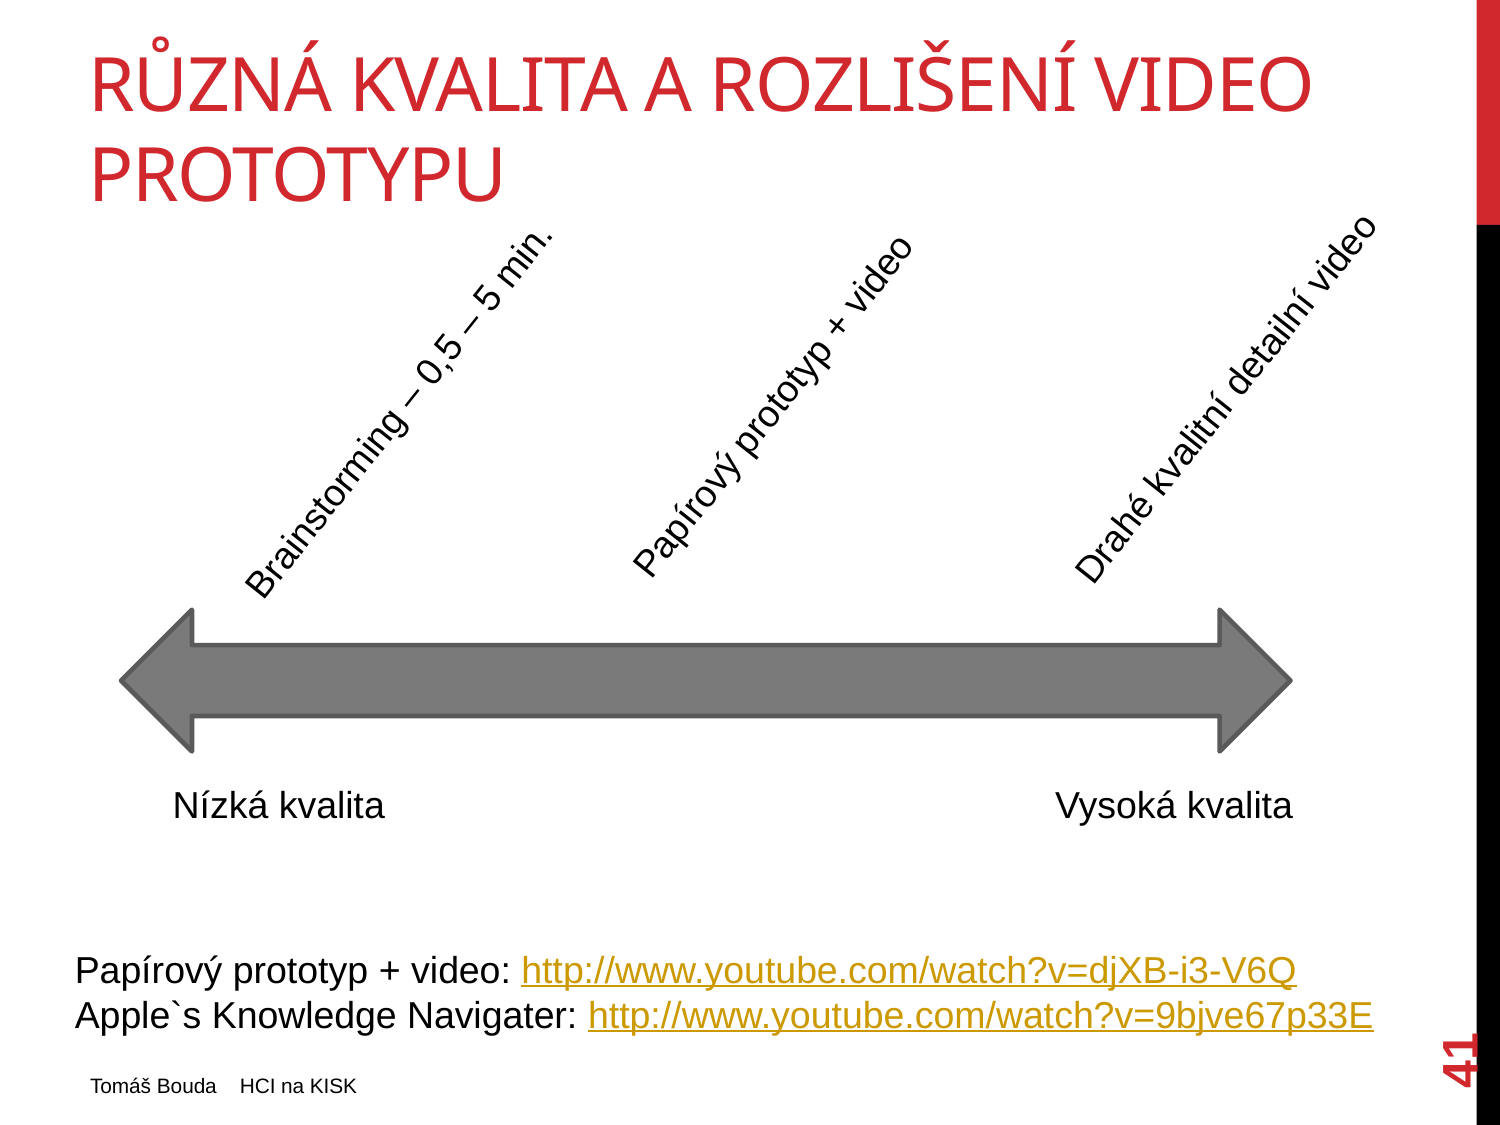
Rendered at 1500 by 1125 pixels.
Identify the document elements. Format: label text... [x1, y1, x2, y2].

slide_number 41 [1427, 887, 1488, 1104]
text_box Vysoká kvalita [1040, 774, 1308, 834]
text_box Papírový prototyp + video: http://www.youtube.com/watch?v=djXB-i3-V6Q Apple`s Knowledge Navigater: http://www.youtube.com/watch?v=9bjve67p33E [59, 893, 1389, 1043]
text_box Drahé kvalitní detailní video [1048, 186, 1400, 607]
footer Tomáš Bouda HCI na KISK [75, 1065, 638, 1112]
text_box [118, 607, 1293, 754]
text_box Nízká kvalita [157, 774, 400, 834]
text_box Brainstorming – 0,5 – 5 min. [219, 186, 583, 623]
title Různá kvalita a rozlišení video prototypu [73, 0, 1339, 224]
text_box Papírový prototyp + video [607, 207, 937, 602]
